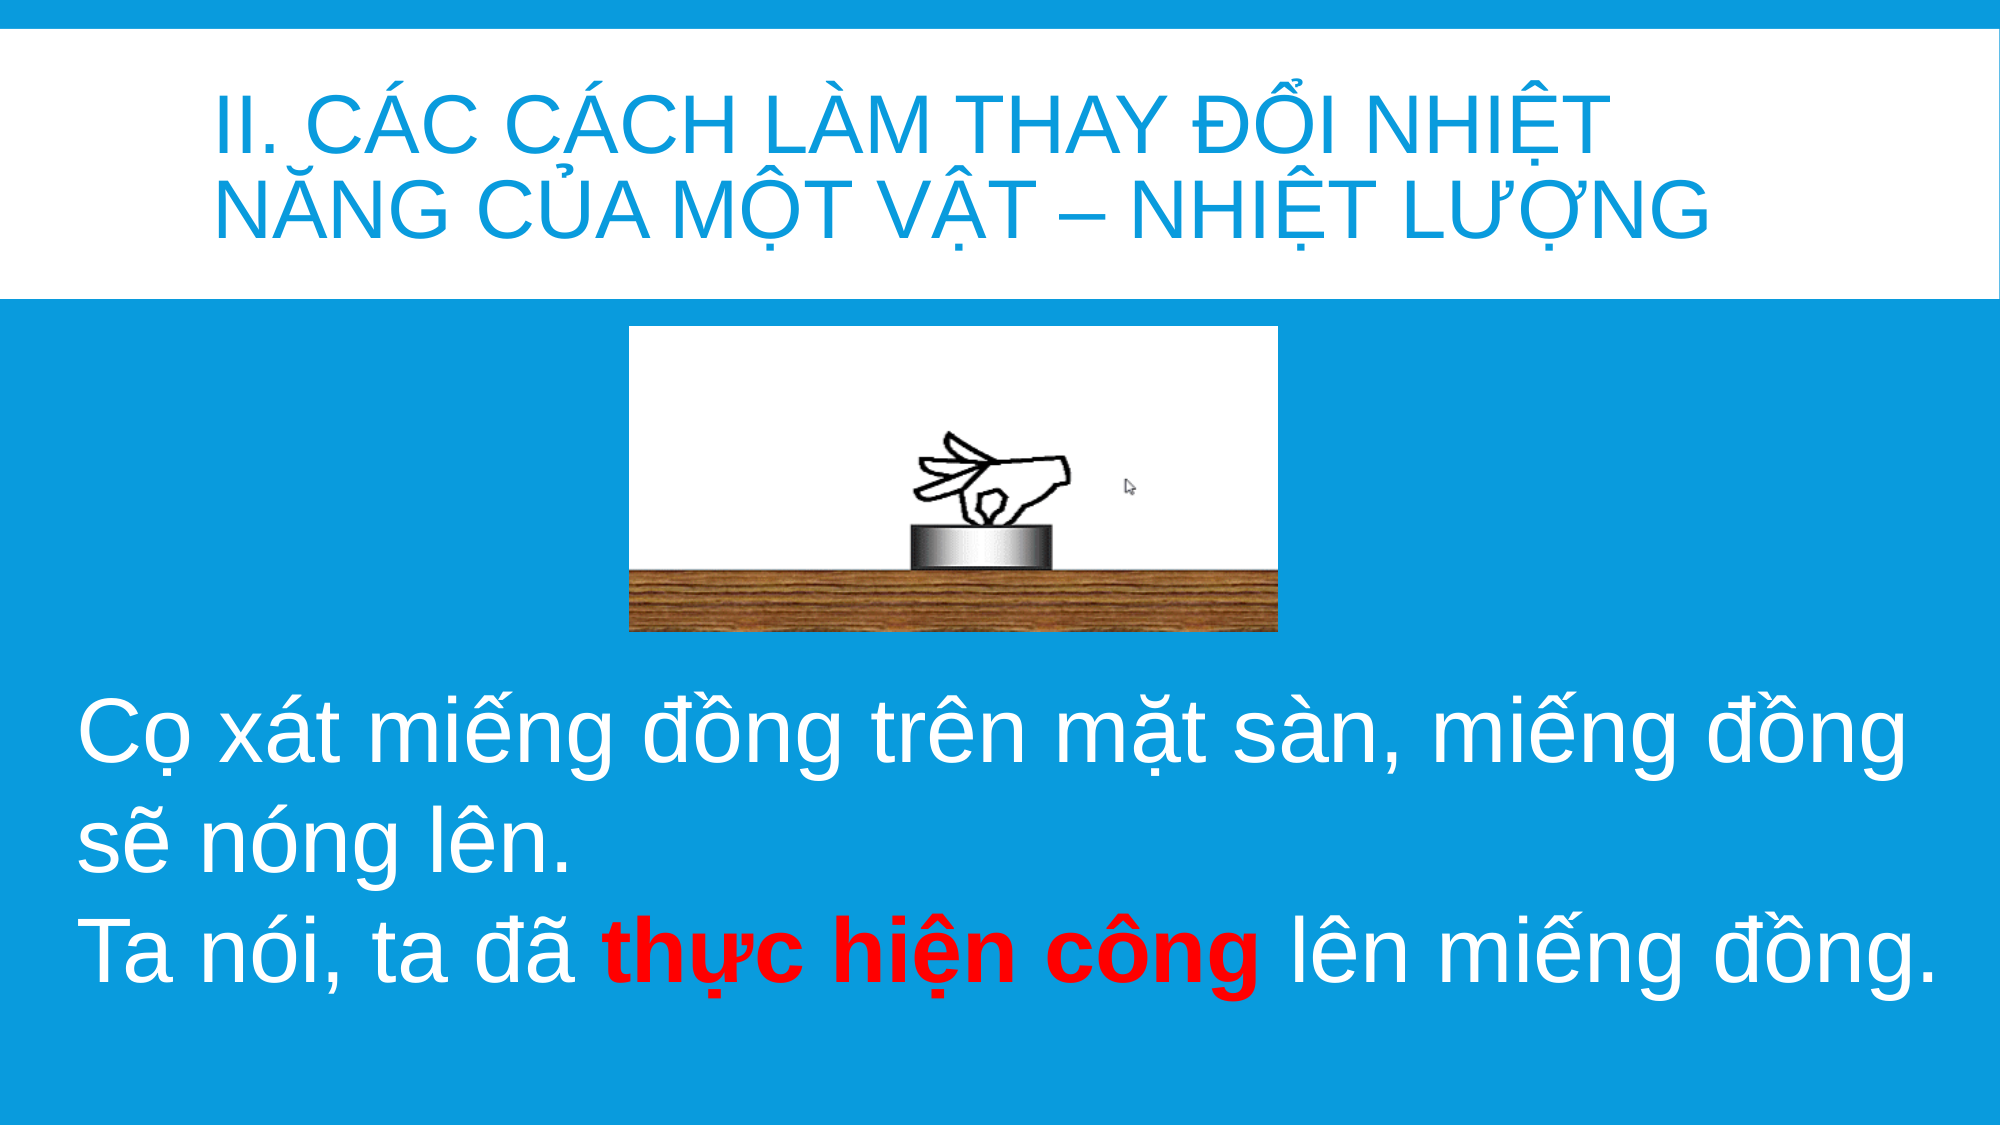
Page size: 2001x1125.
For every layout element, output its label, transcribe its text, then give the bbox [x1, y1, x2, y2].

picture [630, 327, 1277, 631]
title II. CÁC CÁCH LÀM THAY ĐỔI NHIỆT NĂNG CỦA MỘT VẬT – NHIỆT LƯỢNG [197, 46, 1803, 295]
text_box Cọ xát miếng đồng trên mặt sàn, miếng đồng sẽ nóng lên. Ta nói, ta đã thực hiện công lên miếng đồng. [61, 663, 2000, 1009]
